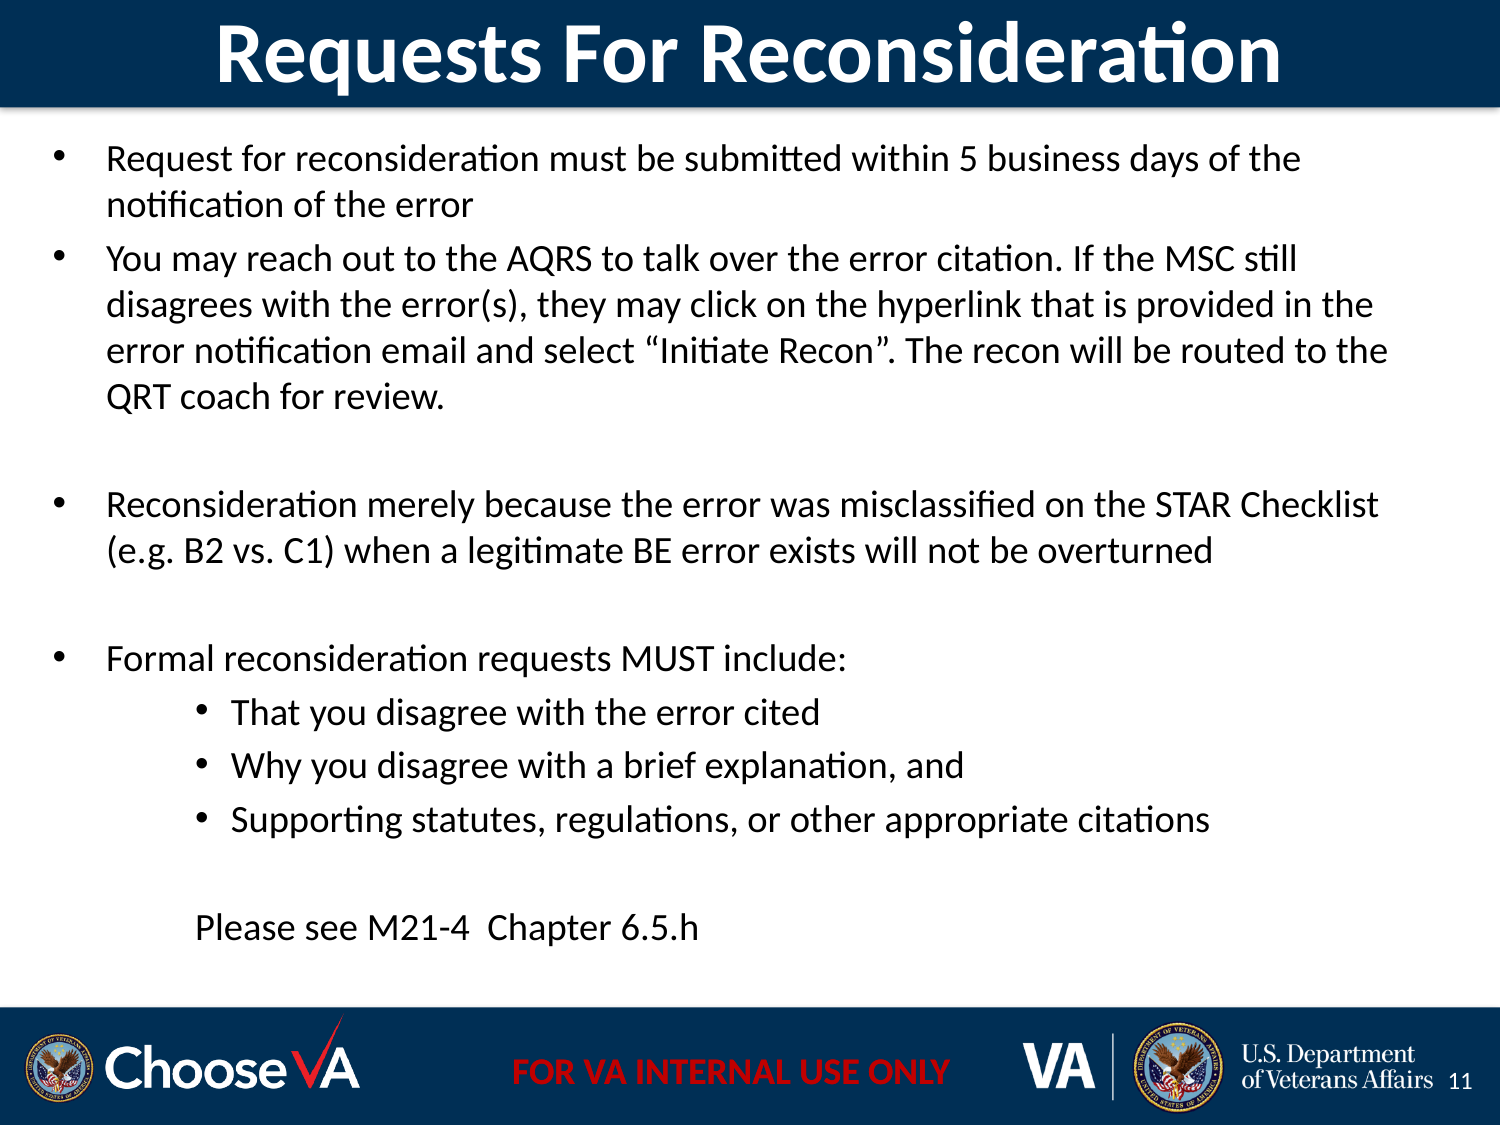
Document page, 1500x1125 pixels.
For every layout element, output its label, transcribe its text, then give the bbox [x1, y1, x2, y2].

title Requests For Reconsideration [0, 0, 1500, 108]
list Request for reconsideration must be submitted within 5 business days of the notification of the error You may reach out to the AQRS to talk over the error citation. If the MSC still disagrees with the error(s), they may click on the hyperlink that is provided in the error notification email and select “Initiate Recon”. The recon will be routed to the QRT coach for review. Reconsideration merely because the error was misclassified on the STAR Checklist (e.g. B2 vs. C1) when a legitimate BE error exists will not be overturned Formal reconsideration requests MUST include: That you disagree with the error cited Why you disagree with a brief explanation, and Supporting statutes, regulations, or other appropriate citations Please see M21-4 Chapter 6.5.h [37, 125, 1425, 963]
slide_number 11 [1425, 1049, 1489, 1110]
picture [24, 1012, 360, 1103]
picture [1017, 1014, 1438, 1120]
